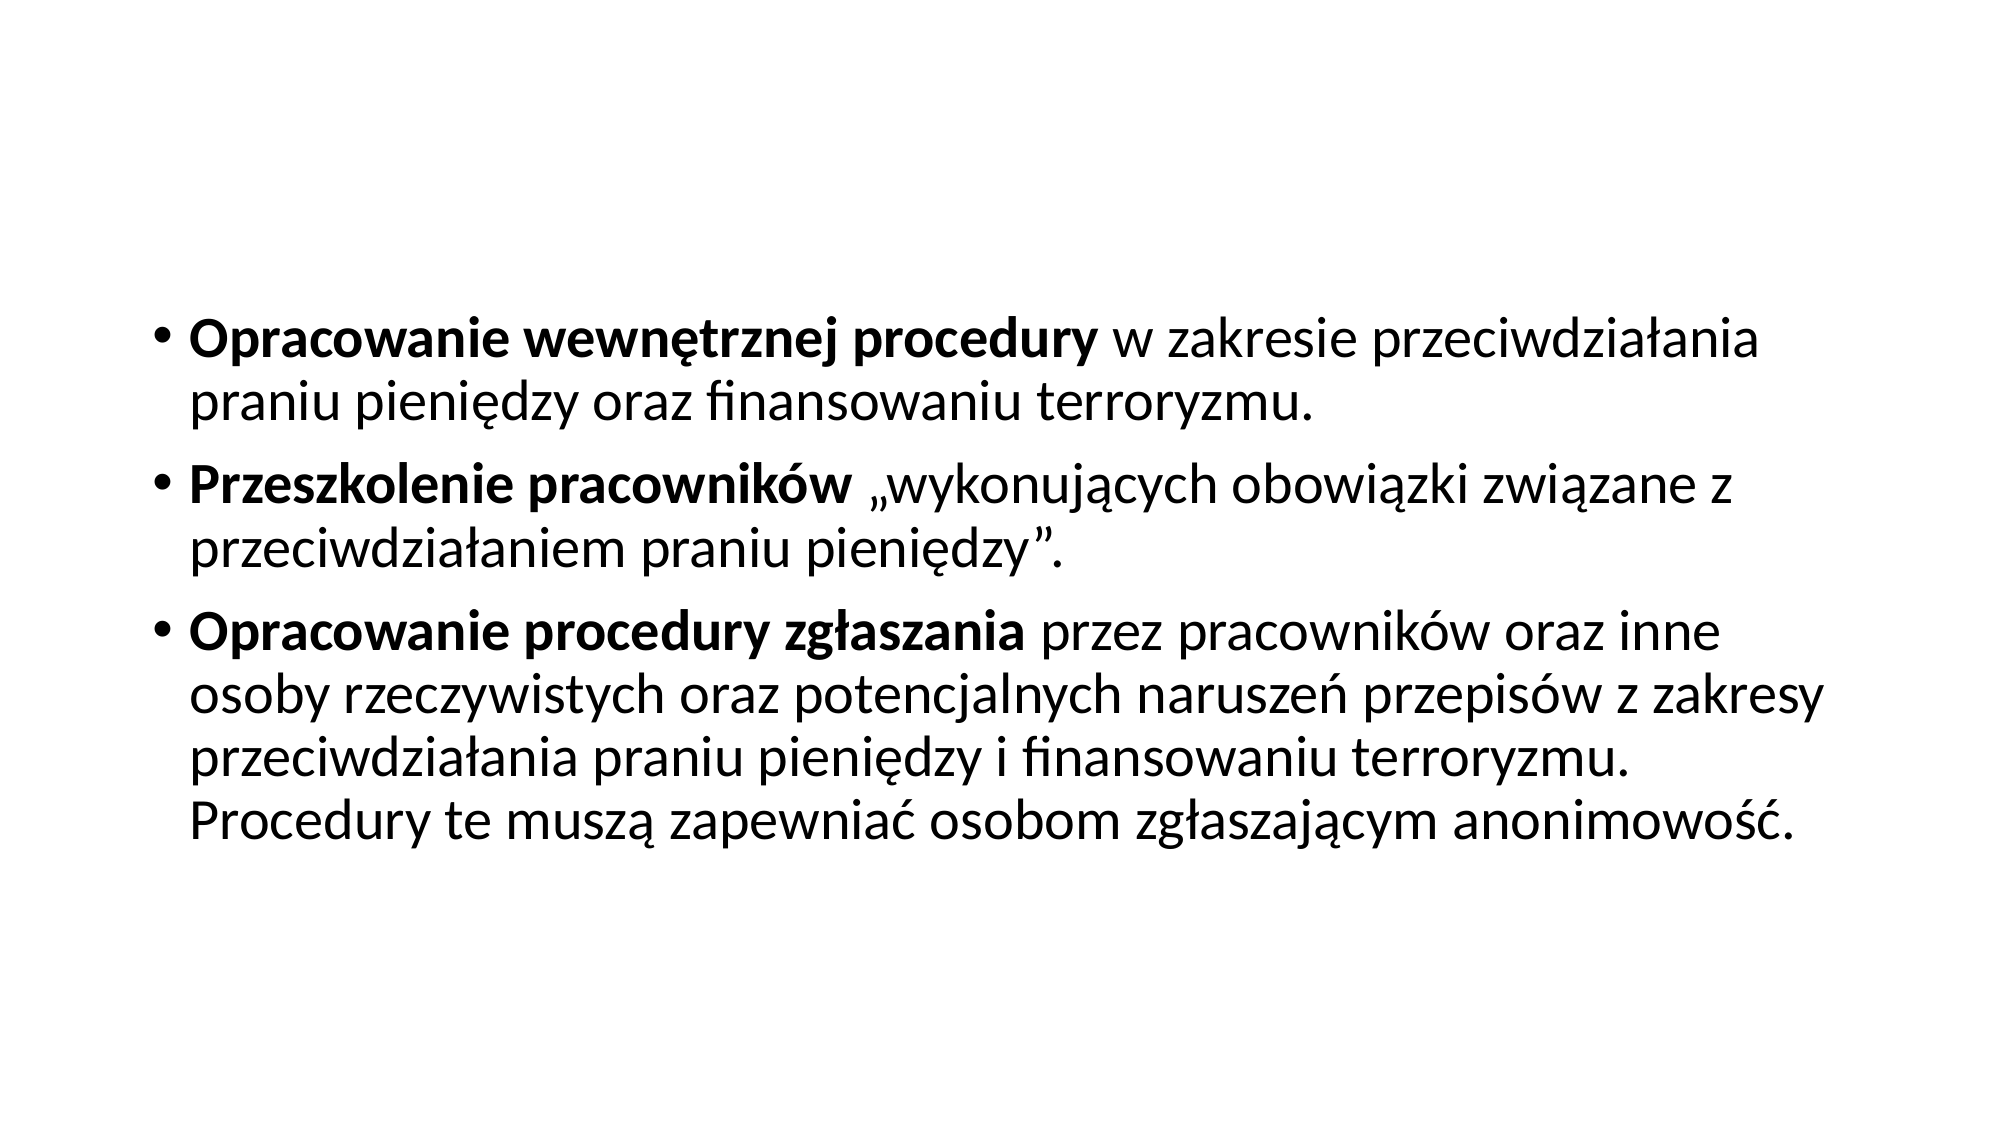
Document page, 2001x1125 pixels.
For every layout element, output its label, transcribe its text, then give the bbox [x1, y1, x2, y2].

list Opracowanie wewnętrznej procedury w zakresie przeciwdziałania praniu pieniędzy oraz finansowaniu terroryzmu. Przeszkolenie pracowników „wykonujących obowiązki związane z przeciwdziałaniem praniu pieniędzy”. Opracowanie procedury zgłaszania przez pracowników oraz inne osoby rzeczywistych oraz potencjalnych naruszeń przepisów z zakresy przeciwdziałania praniu pieniędzy i finansowaniu terroryzmu. Procedury te muszą zapewniać osobom zgłaszającym anonimowość. [137, 299, 1863, 1014]
